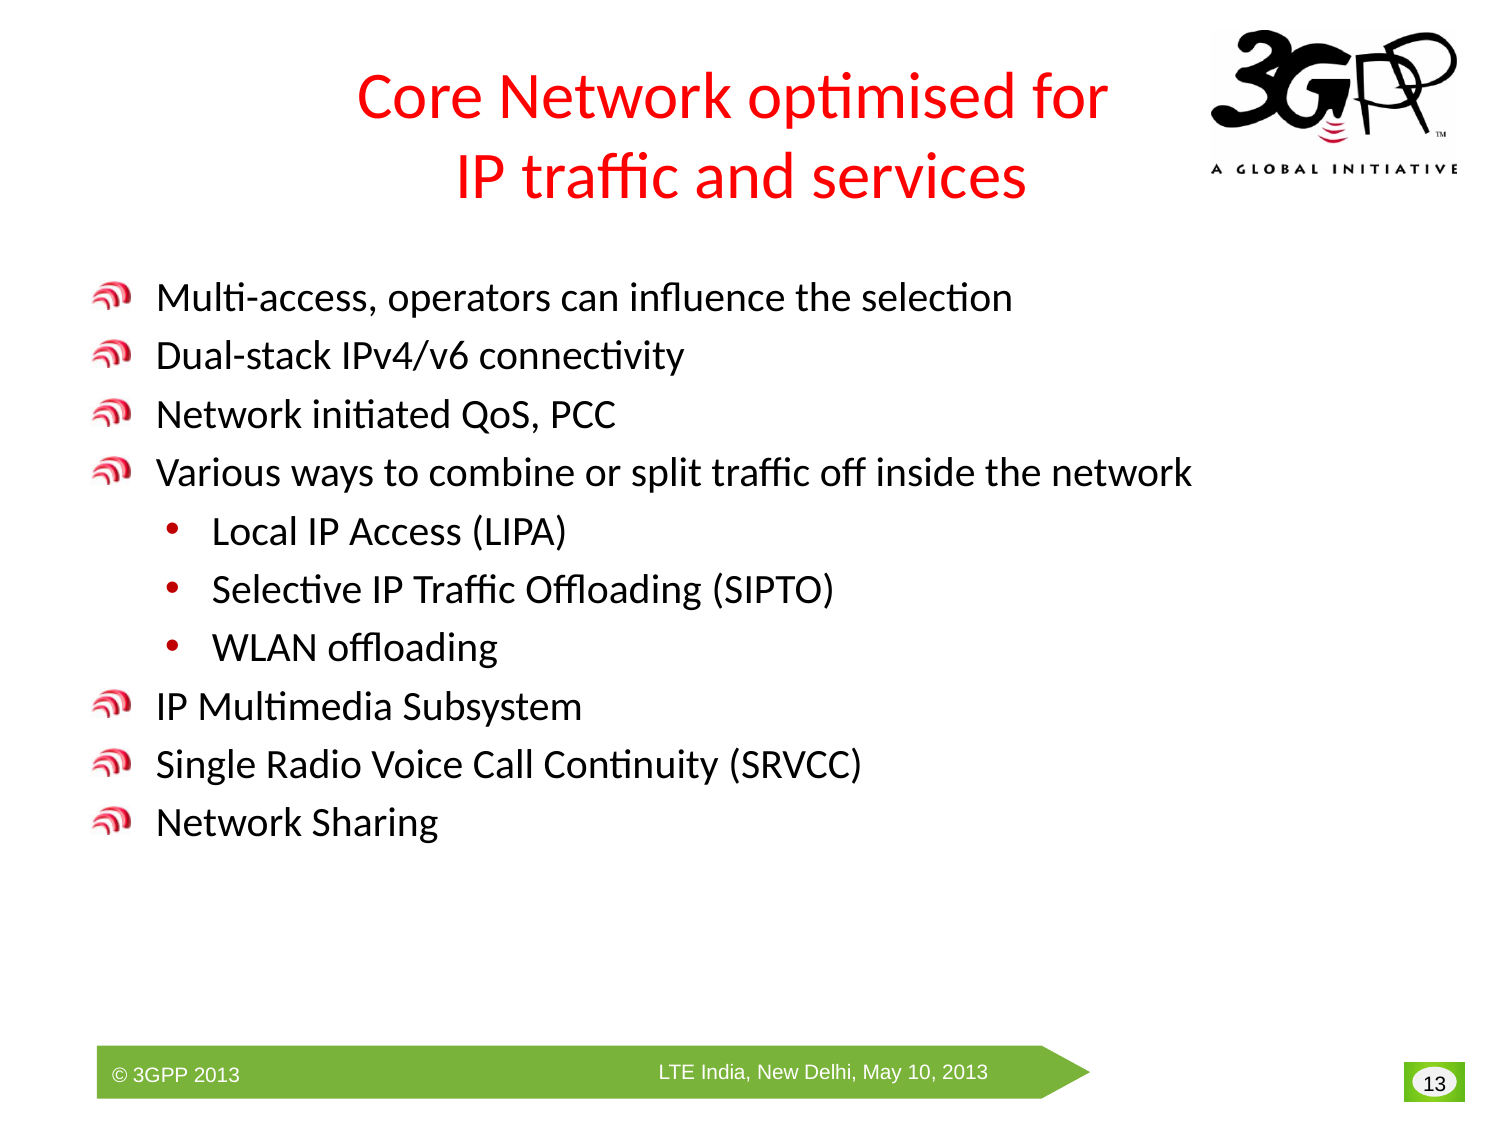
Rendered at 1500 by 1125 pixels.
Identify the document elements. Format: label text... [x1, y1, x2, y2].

picture [90, 688, 131, 718]
picture [1211, 30, 1457, 174]
picture [90, 455, 131, 485]
title Core Network optimised for IP traffic and services [173, 38, 1295, 227]
picture [90, 805, 131, 835]
picture [90, 397, 131, 427]
picture [90, 338, 131, 368]
picture [1404, 1062, 1465, 1102]
picture [90, 280, 131, 310]
list Multi-access, operators can influence the selection Dual-stack IPv4/v6 connectivity Network initiated QoS, PCC Various ways to combine or split traffic off inside the network Local IP Access (LIPA) Selective IP Traffic Offloading (SIPTO) WLAN offloading IP Multimedia Subsystem Single Radio Voice Call Continuity (SRVCC) Network Sharing [74, 262, 1426, 1006]
picture [90, 747, 131, 777]
